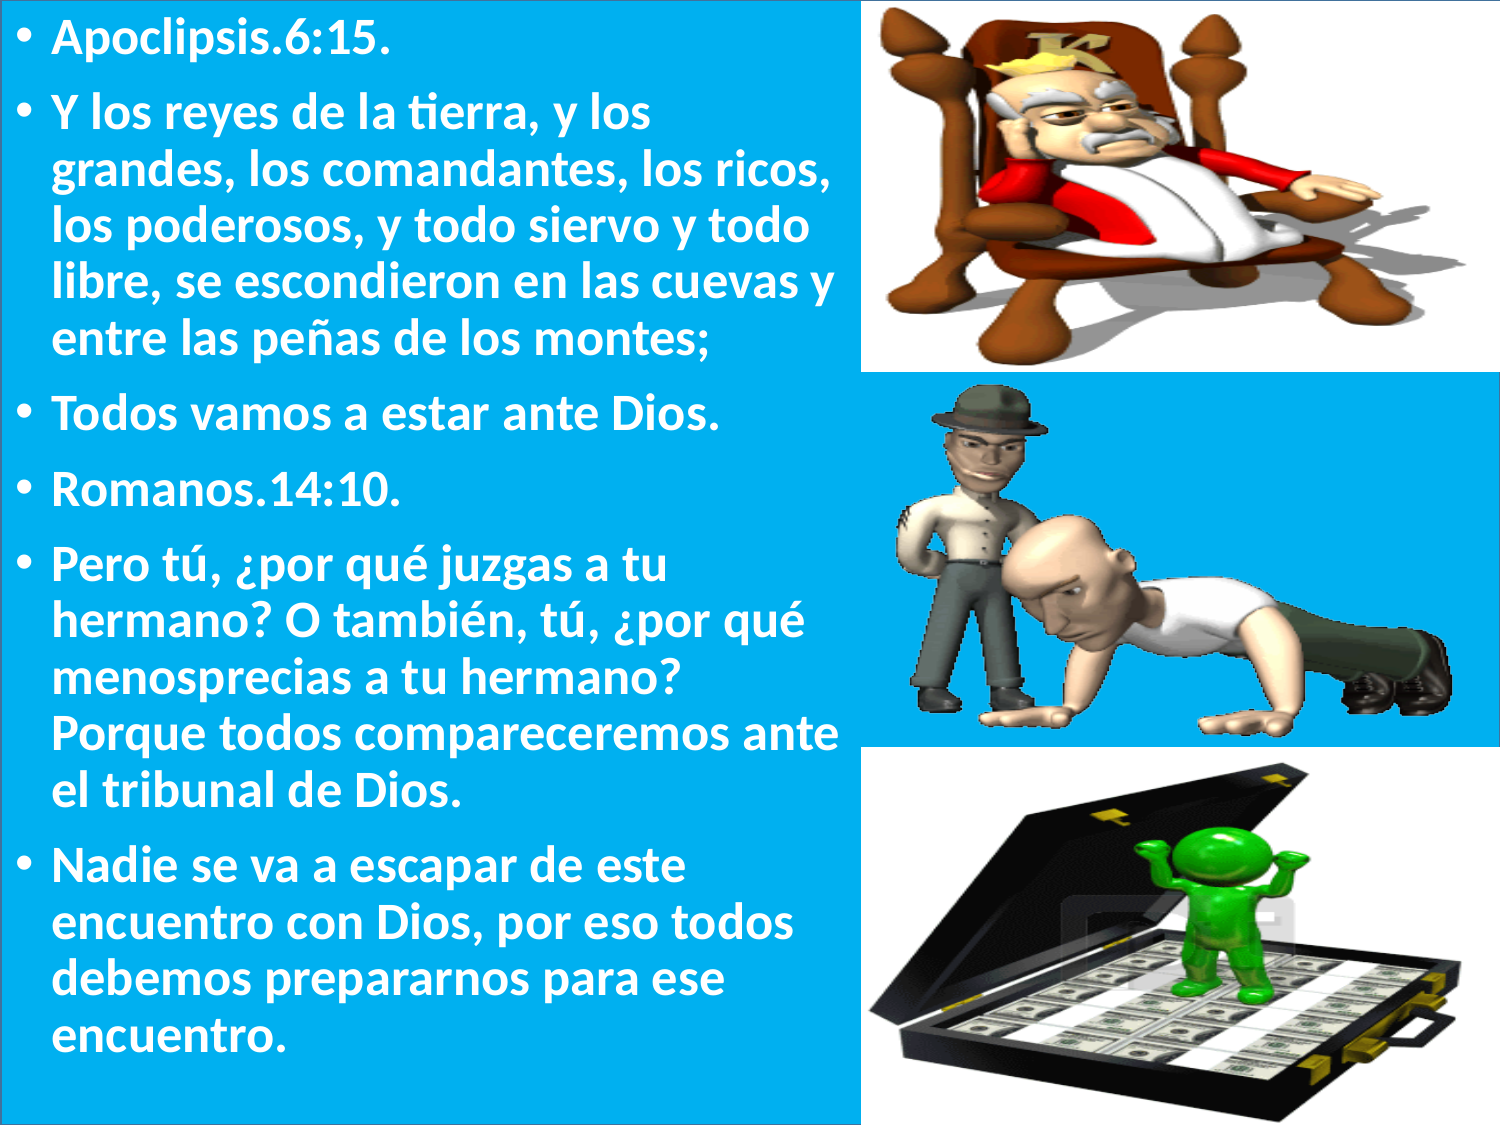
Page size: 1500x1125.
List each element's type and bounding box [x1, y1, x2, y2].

picture [234, 970, 250, 995]
picture [745, 725, 765, 750]
picture [811, 273, 833, 306]
picture [81, 330, 102, 354]
picture [547, 725, 565, 750]
picture [109, 959, 131, 995]
picture [308, 669, 328, 694]
picture [347, 556, 369, 589]
picture [182, 725, 204, 750]
picture [324, 725, 340, 750]
picture [354, 21, 374, 54]
picture [512, 970, 528, 995]
picture [503, 330, 519, 355]
picture [662, 857, 684, 882]
picture [94, 93, 99, 128]
picture [248, 1027, 272, 1052]
picture [223, 612, 247, 637]
picture [286, 19, 309, 54]
picture [106, 322, 121, 355]
picture [896, 385, 1452, 737]
picture [561, 612, 582, 637]
picture [784, 217, 808, 242]
picture [474, 405, 488, 429]
picture [556, 914, 570, 938]
picture [229, 669, 243, 693]
picture [150, 669, 174, 694]
picture [395, 319, 417, 355]
picture [604, 104, 628, 129]
picture [546, 970, 568, 1003]
picture [205, 970, 229, 995]
picture [711, 423, 717, 430]
picture [554, 104, 576, 137]
picture [390, 771, 397, 778]
picture [330, 20, 349, 53]
picture [239, 217, 253, 241]
picture [585, 914, 607, 939]
picture [573, 970, 593, 995]
picture [88, 857, 108, 882]
picture [862, 748, 1500, 1125]
picture [695, 612, 709, 636]
picture [453, 800, 459, 807]
picture [143, 330, 165, 355]
picture [570, 601, 579, 608]
picture [521, 725, 543, 750]
picture [471, 150, 493, 186]
picture [434, 217, 458, 242]
picture [791, 601, 800, 608]
picture [457, 970, 478, 994]
picture [505, 104, 525, 129]
picture [449, 405, 469, 430]
picture [156, 771, 178, 807]
picture [587, 556, 607, 581]
picture [131, 914, 152, 939]
picture [340, 970, 362, 1003]
picture [541, 604, 556, 637]
picture [18, 480, 31, 493]
picture [52, 397, 76, 429]
picture [772, 725, 793, 749]
picture [616, 624, 633, 645]
picture [374, 104, 394, 129]
picture [141, 29, 159, 54]
picture [411, 970, 431, 995]
picture [477, 273, 498, 297]
picture [79, 161, 93, 185]
picture [402, 661, 417, 694]
picture [131, 1027, 152, 1052]
picture [184, 319, 189, 354]
picture [123, 161, 144, 185]
picture [289, 771, 311, 807]
picture [186, 914, 207, 938]
picture [491, 612, 512, 636]
picture [239, 18, 246, 25]
picture [178, 161, 200, 186]
picture [483, 970, 507, 995]
picture [334, 217, 350, 242]
picture [613, 914, 629, 939]
picture [81, 1027, 102, 1051]
picture [287, 603, 319, 637]
picture [296, 473, 320, 505]
picture [124, 556, 148, 581]
picture [183, 556, 204, 581]
picture [53, 914, 75, 939]
picture [18, 856, 31, 869]
picture [591, 217, 605, 241]
picture [653, 273, 671, 298]
picture [409, 96, 435, 129]
picture [564, 217, 586, 242]
picture [462, 206, 484, 242]
picture [361, 262, 383, 298]
picture [569, 725, 591, 750]
picture [633, 104, 649, 129]
picture [490, 217, 514, 242]
picture [776, 914, 792, 939]
picture [450, 601, 457, 608]
picture [238, 568, 255, 589]
picture [504, 556, 526, 589]
picture [160, 405, 176, 430]
picture [651, 330, 673, 355]
picture [346, 161, 370, 186]
picture [633, 914, 657, 939]
picture [209, 104, 231, 137]
picture [236, 273, 258, 298]
picture [95, 217, 111, 242]
picture [107, 914, 125, 939]
picture [131, 405, 155, 430]
picture [296, 669, 301, 693]
picture [815, 725, 837, 750]
picture [429, 397, 444, 430]
picture [55, 601, 76, 636]
picture [462, 612, 484, 637]
picture [153, 291, 159, 303]
picture [103, 774, 118, 807]
picture [617, 970, 637, 995]
picture [640, 612, 662, 645]
picture [55, 548, 77, 580]
picture [531, 122, 537, 134]
picture [295, 658, 302, 665]
picture [163, 548, 178, 581]
picture [358, 774, 385, 806]
picture [529, 556, 549, 581]
picture [559, 857, 581, 882]
picture [321, 104, 343, 129]
picture [557, 397, 572, 430]
picture [625, 857, 641, 882]
picture [184, 104, 206, 129]
picture [205, 161, 221, 186]
picture [164, 970, 199, 994]
picture [676, 273, 697, 298]
picture [252, 29, 268, 54]
picture [453, 914, 469, 939]
picture [293, 93, 315, 129]
picture [267, 771, 272, 806]
picture [310, 330, 331, 354]
picture [240, 29, 245, 53]
picture [391, 782, 396, 806]
picture [18, 103, 31, 116]
picture [267, 714, 289, 750]
picture [314, 405, 330, 430]
picture [167, 104, 181, 128]
picture [441, 104, 463, 129]
picture [178, 273, 194, 298]
picture [666, 687, 672, 694]
picture [283, 273, 301, 298]
picture [443, 545, 450, 552]
picture [423, 669, 444, 694]
picture [256, 217, 280, 242]
picture [376, 556, 397, 581]
picture [285, 217, 301, 242]
picture [718, 161, 732, 185]
picture [53, 161, 75, 194]
picture [596, 273, 616, 298]
picture [517, 669, 531, 693]
picture [402, 782, 426, 807]
picture [437, 970, 451, 994]
picture [430, 273, 444, 297]
picture [195, 330, 215, 355]
picture [305, 217, 329, 242]
picture [128, 612, 163, 636]
picture [423, 601, 445, 637]
picture [227, 179, 233, 191]
picture [451, 612, 456, 636]
picture [429, 93, 436, 99]
picture [295, 725, 319, 750]
picture [231, 1027, 245, 1051]
picture [53, 21, 81, 53]
picture [341, 472, 360, 505]
picture [179, 669, 195, 694]
picture [643, 556, 664, 581]
picture [364, 472, 387, 506]
picture [537, 330, 572, 354]
picture [599, 970, 613, 994]
picture [312, 970, 334, 995]
picture [353, 612, 373, 637]
picture [248, 914, 272, 939]
picture [363, 330, 379, 355]
picture [413, 914, 418, 938]
picture [690, 914, 714, 939]
picture [738, 161, 743, 185]
picture [755, 273, 775, 298]
picture [292, 161, 308, 186]
picture [553, 217, 558, 241]
picture [178, 29, 183, 53]
picture [288, 556, 312, 581]
picture [608, 330, 629, 354]
picture [552, 206, 559, 213]
picture [191, 29, 213, 62]
picture [356, 725, 374, 750]
picture [55, 669, 90, 693]
picture [754, 612, 775, 637]
picture [124, 669, 145, 693]
picture [165, 18, 170, 53]
picture [591, 630, 597, 642]
picture [53, 782, 75, 807]
picture [771, 161, 795, 186]
picture [634, 217, 658, 242]
picture [220, 717, 235, 750]
picture [781, 612, 803, 637]
picture [623, 548, 638, 581]
picture [66, 217, 90, 242]
picture [408, 725, 443, 749]
picture [378, 725, 402, 750]
picture [633, 322, 648, 355]
picture [211, 906, 226, 939]
picture [155, 725, 176, 750]
picture [252, 150, 257, 185]
picture [383, 405, 405, 430]
picture [335, 273, 356, 297]
picture [709, 209, 724, 242]
picture [96, 669, 118, 694]
picture [113, 29, 137, 54]
picture [463, 319, 468, 354]
picture [263, 161, 287, 186]
picture [55, 206, 60, 241]
picture [475, 932, 481, 944]
picture [305, 273, 329, 298]
picture [262, 556, 284, 589]
picture [672, 906, 687, 939]
picture [712, 725, 728, 750]
picture [55, 262, 60, 297]
picture [632, 669, 656, 694]
picture [645, 150, 650, 185]
picture [125, 273, 147, 298]
picture [310, 914, 334, 939]
picture [597, 725, 611, 749]
picture [579, 669, 599, 694]
picture [606, 669, 627, 693]
picture [537, 669, 572, 693]
picture [238, 725, 262, 750]
picture [108, 273, 122, 297]
picture [334, 669, 350, 694]
picture [158, 1027, 180, 1052]
picture [198, 273, 220, 298]
picture [181, 481, 202, 505]
picture [252, 857, 273, 881]
picture [478, 725, 498, 750]
picture [255, 330, 277, 363]
picture [490, 669, 512, 694]
picture [756, 206, 778, 242]
picture [81, 970, 103, 995]
picture [268, 970, 290, 1003]
picture [862, 0, 1500, 371]
picture [456, 556, 477, 581]
picture [212, 217, 234, 242]
picture [236, 481, 252, 506]
picture [822, 179, 828, 191]
picture [18, 28, 31, 41]
picture [418, 161, 438, 186]
picture [273, 472, 292, 505]
picture [380, 906, 407, 938]
picture [258, 499, 264, 506]
picture [240, 782, 260, 807]
picture [367, 669, 387, 694]
picture [234, 104, 256, 129]
picture [109, 725, 123, 749]
picture [575, 405, 597, 430]
picture [448, 857, 470, 890]
picture [487, 104, 501, 128]
picture [356, 235, 362, 247]
picture [614, 725, 636, 750]
picture [170, 612, 190, 637]
picture [144, 857, 149, 881]
picture [474, 330, 498, 355]
picture [52, 96, 77, 128]
picture [314, 47, 320, 54]
picture [643, 849, 658, 882]
picture [218, 29, 234, 54]
picture [74, 405, 98, 430]
picture [431, 782, 447, 807]
picture [351, 857, 373, 882]
picture [81, 914, 102, 938]
picture [412, 903, 419, 910]
picture [192, 405, 213, 429]
picture [502, 857, 516, 881]
picture [81, 612, 103, 637]
picture [201, 669, 223, 702]
picture [53, 1027, 75, 1052]
picture [552, 153, 567, 186]
picture [392, 273, 397, 297]
picture [379, 857, 395, 882]
picture [103, 394, 125, 430]
picture [719, 903, 741, 939]
picture [531, 846, 553, 882]
picture [749, 161, 767, 186]
picture [700, 348, 706, 361]
picture [244, 405, 279, 429]
picture [404, 556, 426, 581]
picture [80, 725, 104, 750]
picture [313, 320, 328, 325]
picture [382, 47, 388, 54]
picture [544, 273, 565, 297]
picture [112, 481, 147, 505]
picture [107, 556, 121, 580]
picture [261, 104, 277, 129]
picture [648, 405, 653, 429]
picture [399, 857, 417, 882]
picture [274, 47, 280, 54]
picture [642, 725, 677, 749]
picture [615, 397, 642, 429]
picture [578, 330, 602, 355]
picture [123, 782, 137, 806]
picture [334, 604, 349, 637]
picture [662, 658, 679, 681]
picture [737, 150, 744, 157]
picture [380, 612, 415, 636]
picture [447, 273, 471, 298]
picture [445, 161, 466, 185]
picture [55, 717, 77, 749]
picture [81, 262, 103, 298]
picture [142, 771, 149, 778]
picture [598, 161, 614, 186]
picture [126, 725, 148, 758]
picture [673, 217, 695, 250]
picture [678, 330, 694, 355]
picture [800, 161, 816, 186]
picture [53, 959, 75, 995]
picture [593, 93, 598, 128]
picture [107, 1027, 125, 1052]
picture [361, 93, 366, 128]
picture [519, 630, 525, 642]
picture [609, 217, 630, 241]
picture [656, 161, 680, 186]
picture [414, 545, 423, 552]
picture [155, 217, 179, 242]
picture [394, 970, 408, 994]
picture [177, 18, 184, 25]
picture [154, 481, 174, 506]
picture [67, 262, 74, 269]
picture [464, 658, 485, 693]
picture [81, 771, 86, 806]
picture [424, 914, 448, 939]
picture [126, 330, 140, 354]
picture [192, 545, 201, 552]
picture [183, 206, 205, 242]
picture [725, 612, 747, 645]
picture [143, 846, 150, 853]
picture [423, 330, 445, 355]
picture [476, 857, 496, 882]
picture [483, 556, 500, 580]
picture [53, 330, 75, 355]
picture [747, 914, 771, 939]
picture [129, 217, 151, 250]
picture [532, 405, 553, 429]
picture [392, 499, 398, 506]
picture [683, 725, 707, 750]
picture [183, 782, 204, 807]
picture [134, 104, 150, 129]
picture [55, 849, 82, 881]
picture [213, 574, 219, 586]
picture [439, 556, 449, 589]
picture [620, 179, 626, 191]
picture [80, 556, 102, 581]
picture [87, 29, 109, 62]
picture [701, 970, 723, 995]
picture [194, 857, 210, 882]
picture [217, 405, 237, 430]
picture [472, 601, 481, 608]
picture [584, 262, 589, 297]
picture [681, 970, 697, 995]
picture [451, 725, 473, 758]
picture [647, 394, 654, 401]
picture [212, 782, 233, 806]
picture [689, 405, 705, 430]
picture [158, 914, 180, 939]
picture [295, 970, 309, 994]
picture [108, 612, 122, 636]
picture [272, 669, 290, 694]
picture [246, 669, 268, 694]
picture [288, 914, 306, 939]
picture [207, 481, 231, 506]
picture [378, 217, 400, 250]
picture [531, 217, 547, 242]
picture [368, 970, 388, 995]
picture [505, 405, 525, 430]
picture [154, 857, 176, 882]
picture [186, 1027, 207, 1051]
picture [376, 161, 411, 185]
picture [149, 150, 171, 186]
picture [515, 273, 537, 298]
picture [284, 405, 308, 430]
picture [143, 782, 148, 806]
picture [231, 914, 245, 938]
picture [105, 104, 129, 129]
picture [278, 1045, 284, 1052]
picture [324, 161, 342, 186]
picture [346, 405, 366, 430]
picture [468, 104, 482, 128]
picture [797, 717, 812, 750]
picture [730, 273, 751, 297]
picture [96, 161, 116, 186]
picture [55, 473, 78, 505]
picture [653, 970, 675, 995]
picture [214, 857, 236, 882]
picture [113, 846, 135, 882]
picture [211, 1019, 226, 1052]
picture [622, 273, 638, 298]
picture [82, 481, 106, 506]
picture [68, 273, 73, 297]
picture [410, 405, 426, 430]
picture [570, 161, 592, 186]
picture [555, 556, 571, 581]
picture [318, 556, 332, 580]
picture [659, 405, 683, 430]
picture [527, 161, 548, 185]
picture [263, 273, 279, 298]
picture [136, 970, 158, 995]
picture [257, 630, 263, 637]
picture [325, 499, 331, 506]
picture [666, 612, 690, 637]
picture [281, 330, 303, 355]
picture [197, 612, 218, 636]
picture [315, 857, 335, 882]
picture [728, 217, 752, 242]
picture [318, 782, 340, 807]
picture [253, 601, 270, 624]
picture [340, 914, 361, 938]
picture [337, 330, 357, 355]
picture [781, 273, 797, 298]
picture [527, 914, 551, 939]
picture [18, 404, 31, 417]
picture [704, 273, 726, 298]
picture [18, 555, 31, 568]
picture [500, 914, 522, 947]
picture [221, 330, 237, 355]
picture [415, 209, 430, 242]
picture [403, 273, 425, 298]
picture [504, 725, 518, 749]
picture [391, 262, 398, 269]
picture [685, 161, 701, 186]
picture [277, 857, 297, 882]
picture [421, 857, 441, 882]
picture [598, 857, 620, 882]
picture [500, 161, 520, 186]
